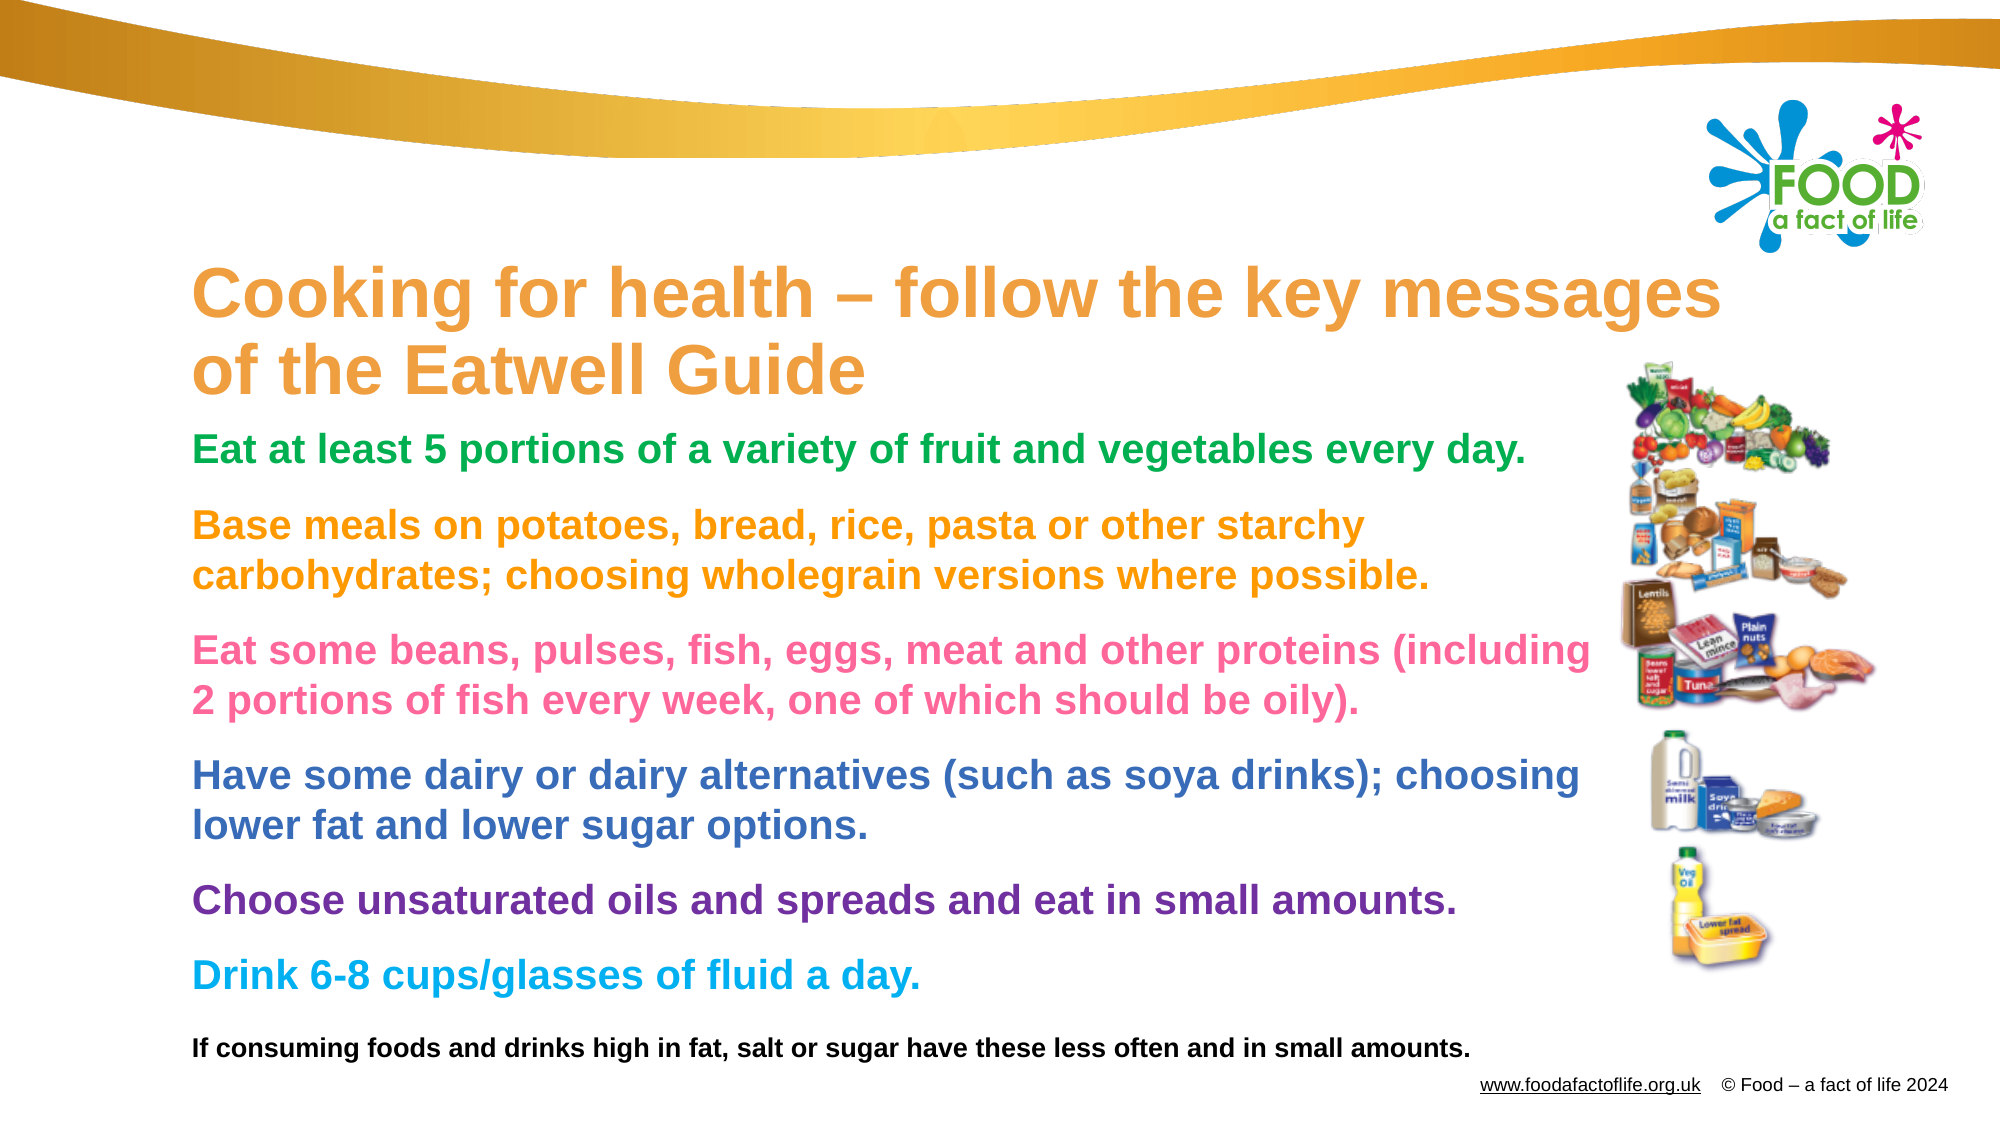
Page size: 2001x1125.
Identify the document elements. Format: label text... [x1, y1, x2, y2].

picture [0, 0, 2000, 1125]
subtitle Eat at least 5 portions of a variety of fruit and vegetables every day. Base meals on potatoes, bread, rice, pasta or other starchy carbohydrates; choosing wholegrain versions where possible. Eat some beans, pulses, fish, eggs, meat and other proteins (including 2 portions of fish every week, one of which should be oily). Have some dairy or dairy alternatives (such as soya drinks); choosing lower fat and lower sugar options. Choose unsaturated oils and spreads and eat in small amounts. Drink 6-8 cups/glasses of fluid a day. If consuming foods and drinks high in fat, salt or sugar have these less often and in small amounts. [191, 421, 1606, 1013]
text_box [1623, 459, 1849, 573]
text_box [1623, 360, 1841, 459]
title Cooking for health – follow the key messages of the Eatwell Guide [191, 256, 1787, 375]
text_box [1641, 726, 1828, 847]
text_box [1614, 573, 1885, 721]
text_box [1665, 841, 1780, 998]
